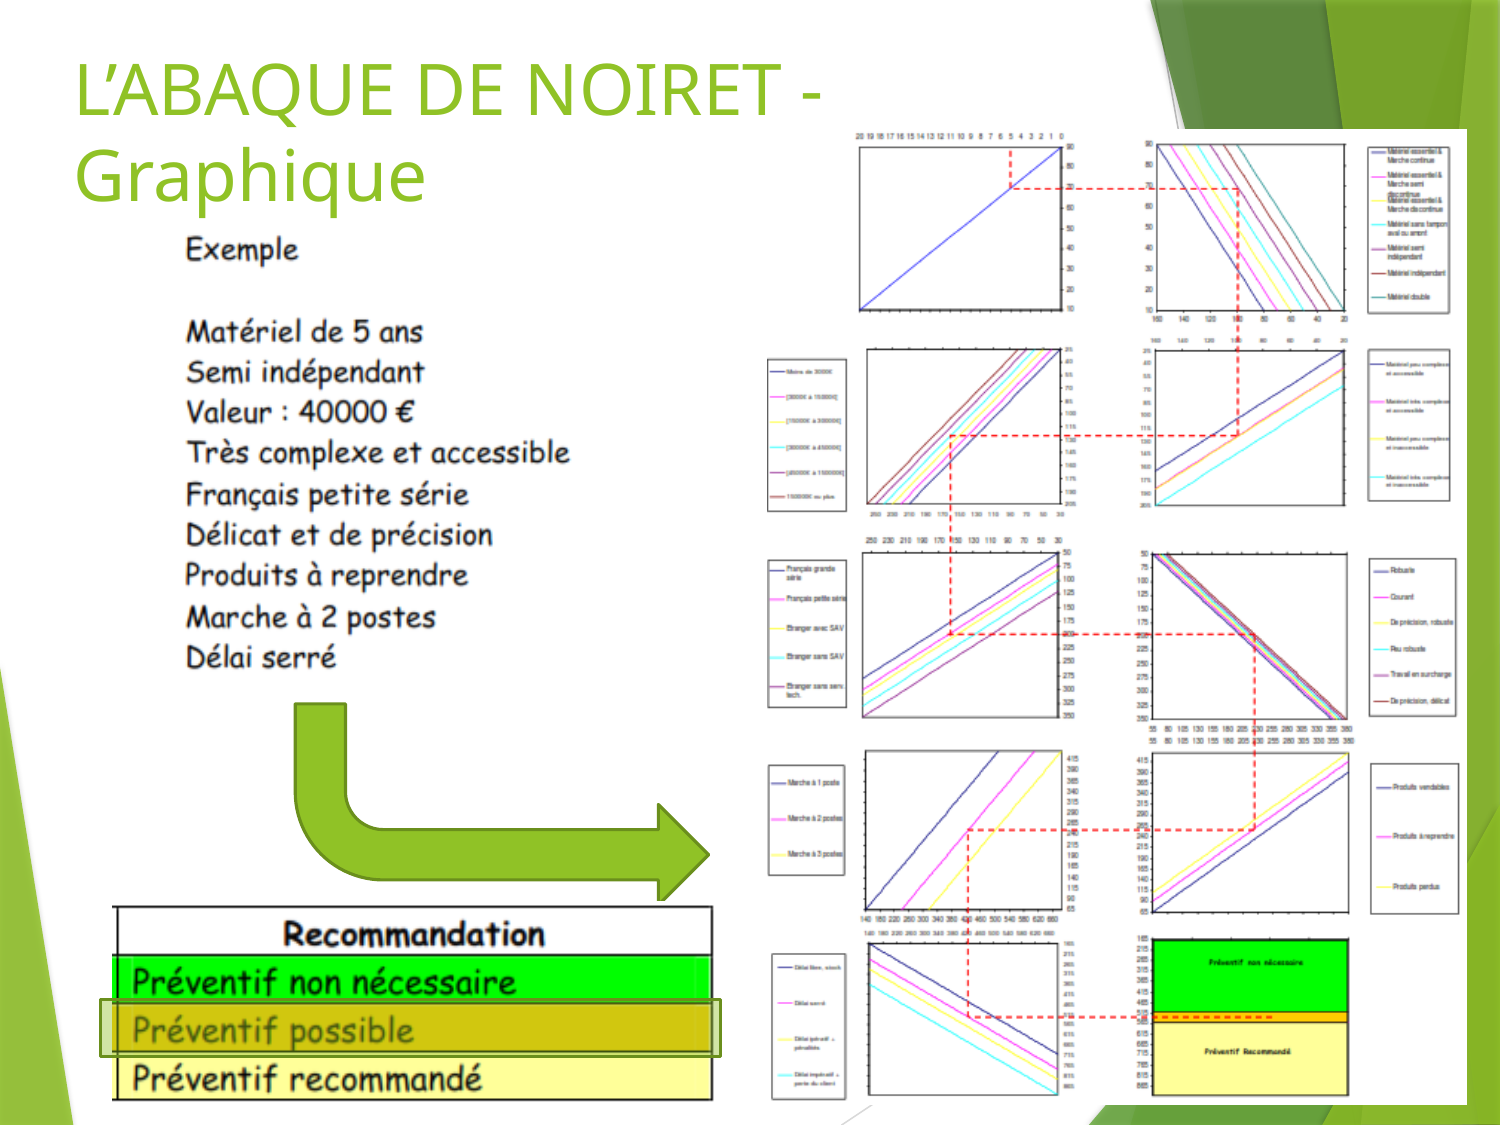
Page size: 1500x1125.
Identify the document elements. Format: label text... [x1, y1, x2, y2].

picture [767, 128, 1468, 1106]
title L’ABAQUE DE NOIRET - Graphique [58, 36, 1022, 225]
picture [111, 900, 716, 1103]
text_box [99, 998, 106, 1058]
picture [176, 225, 579, 682]
text_box [293, 702, 710, 900]
